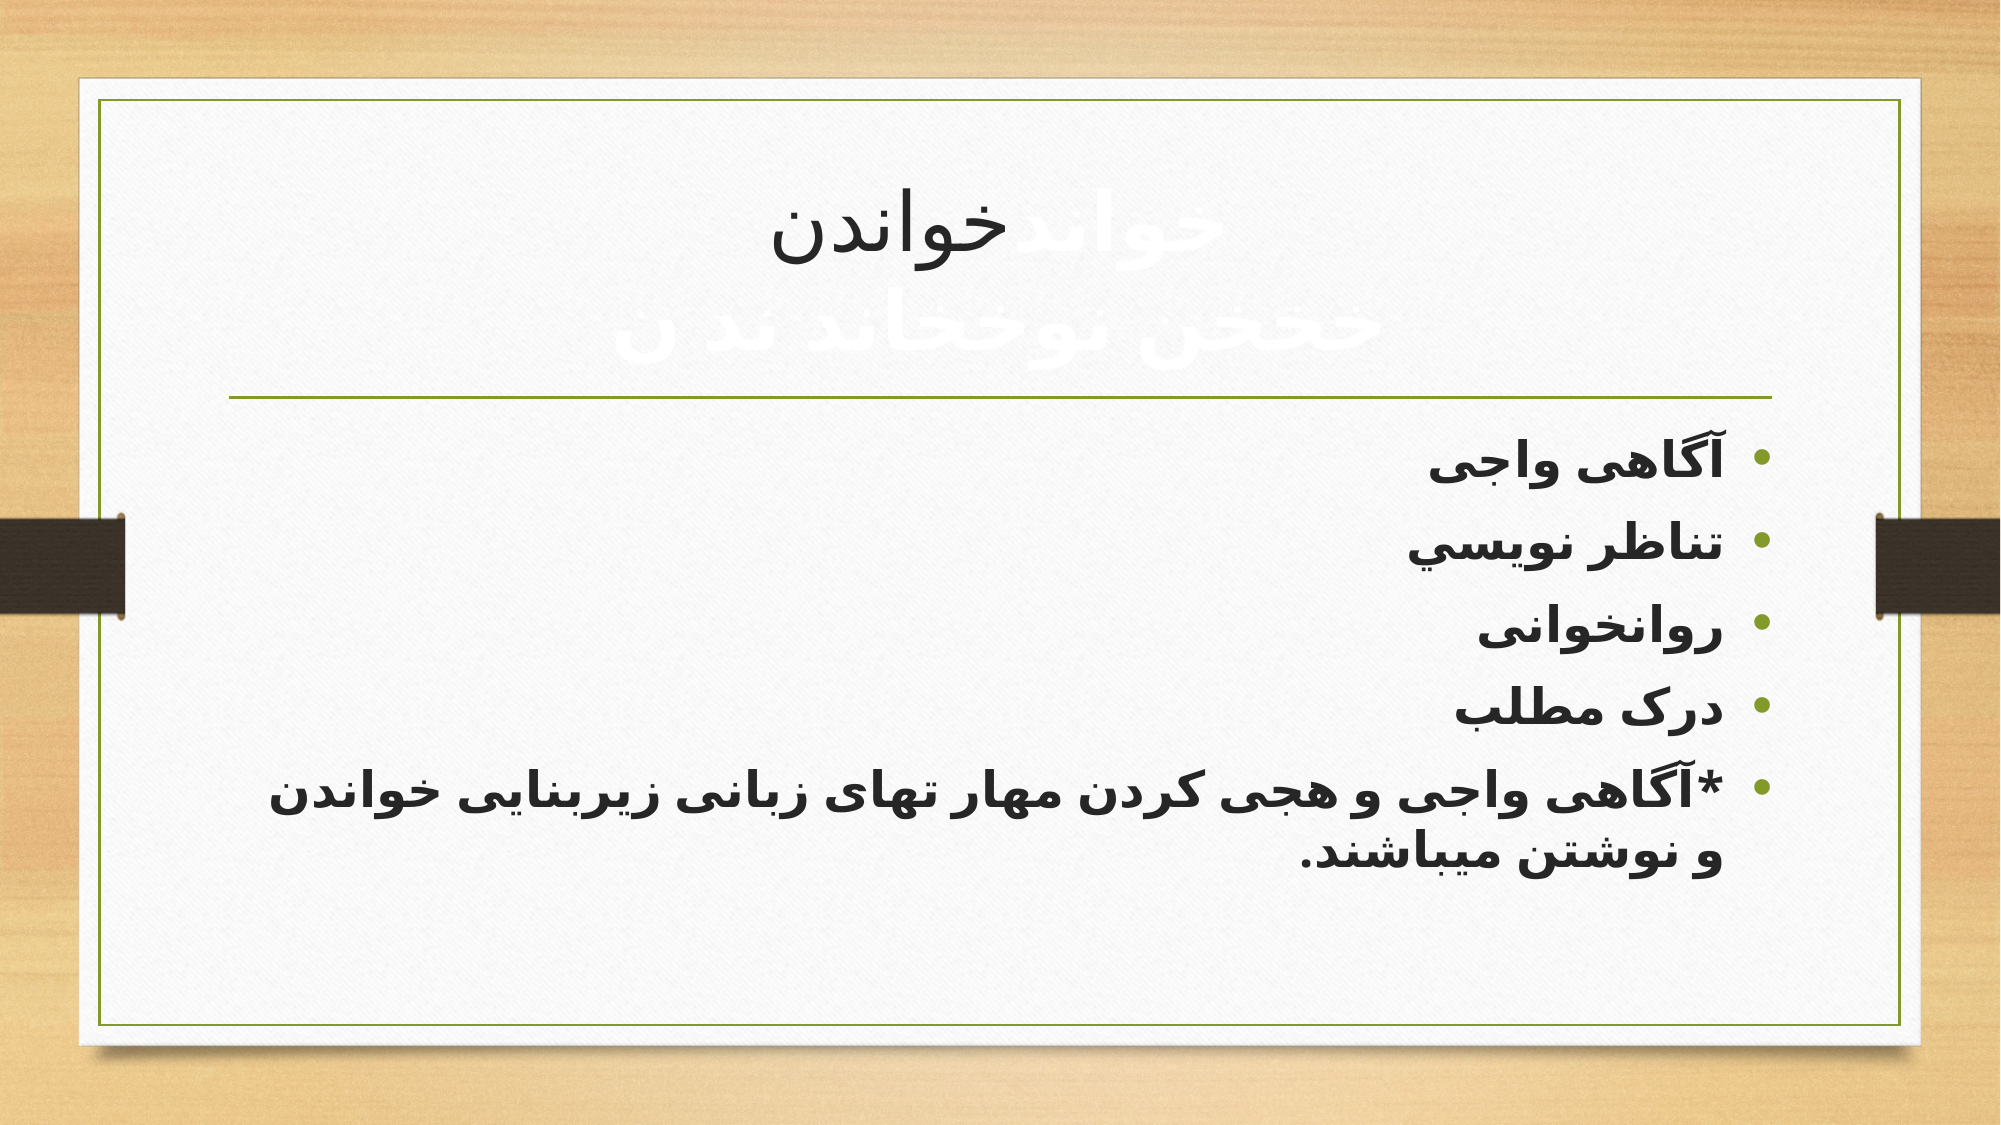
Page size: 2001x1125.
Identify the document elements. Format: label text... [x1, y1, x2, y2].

picture [0, 0, 2001, 1125]
title خواندخواندن خخخن نوخخاند ند ن [212, 161, 1788, 375]
list آگاهی واجی تناظر نویسي روانخوانی درک مطلب *آگاهی واجی و هجی کردن مهار تهای زبانی زیربنایی خواندن و نوشتن میباشند. [212, 419, 1788, 964]
